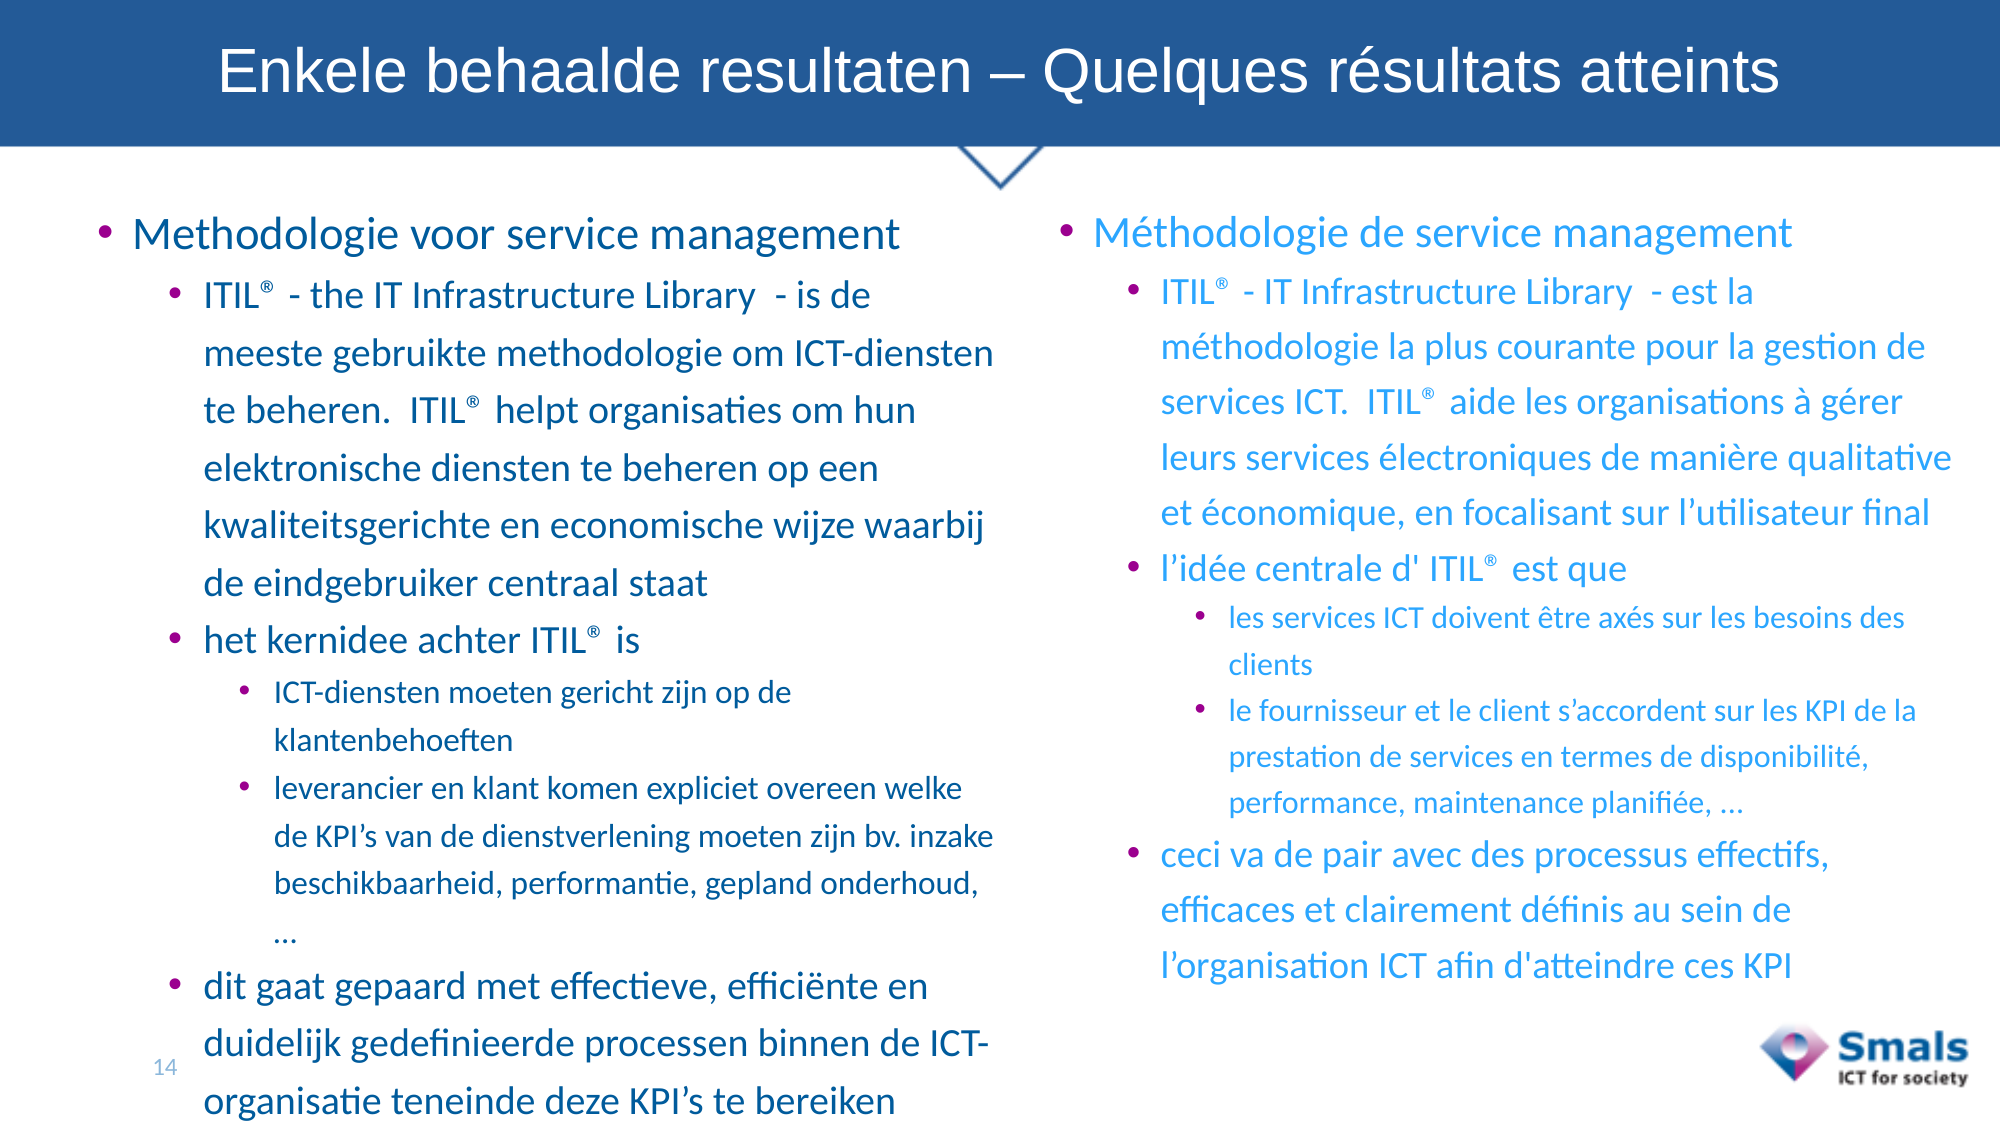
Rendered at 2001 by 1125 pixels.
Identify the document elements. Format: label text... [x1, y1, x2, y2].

picture [0, 146, 2000, 1125]
list Méthodologie de service management ITIL® - IT Infrastructure Library - est la méthodologie la plus courante pour la gestion de services ICT. ITIL® aide les organisations à gérer leurs services électroniques de manière qualitative et économique, en focalisant sur l’utilisateur final l’idée centrale d' ITIL® est que les services ICT doivent être axés sur les besoins des clients le fournisseur et le client s’accordent sur les KPI de la prestation de services en termes de disponibilité, performance, maintenance planifiée, ... ceci va de pair avec des processus effectifs, efficaces et clairement définis au sein de l’organisation ICT afin d'atteindre ces KPI [1043, 184, 1973, 1019]
title Enkele behaalde resultaten – Quelques résultats atteints [0, 0, 2000, 146]
list Methodologie voor service management ITIL® - the IT Infrastructure Library - is de meeste gebruikte methodologie om ICT-diensten te beheren. ITIL® helpt organisaties om hun elektronische diensten te beheren op een kwaliteitsgerichte en economische wijze waarbij de eindgebruiker centraal staat het kernidee achter ITIL® is ICT-diensten moeten gericht zijn op de klantenbehoeften leverancier en klant komen expliciet overeen welke de KPI’s van de dienstverlening moeten zijn bv. inzake beschikbaarheid, performantie, gepland onderhoud, … dit gaat gepaard met effectieve, efficiënte en duidelijk gedefinieerde processen binnen de ICT-organisatie teneinde deze KPI’s te bereiken [82, 184, 1012, 1125]
